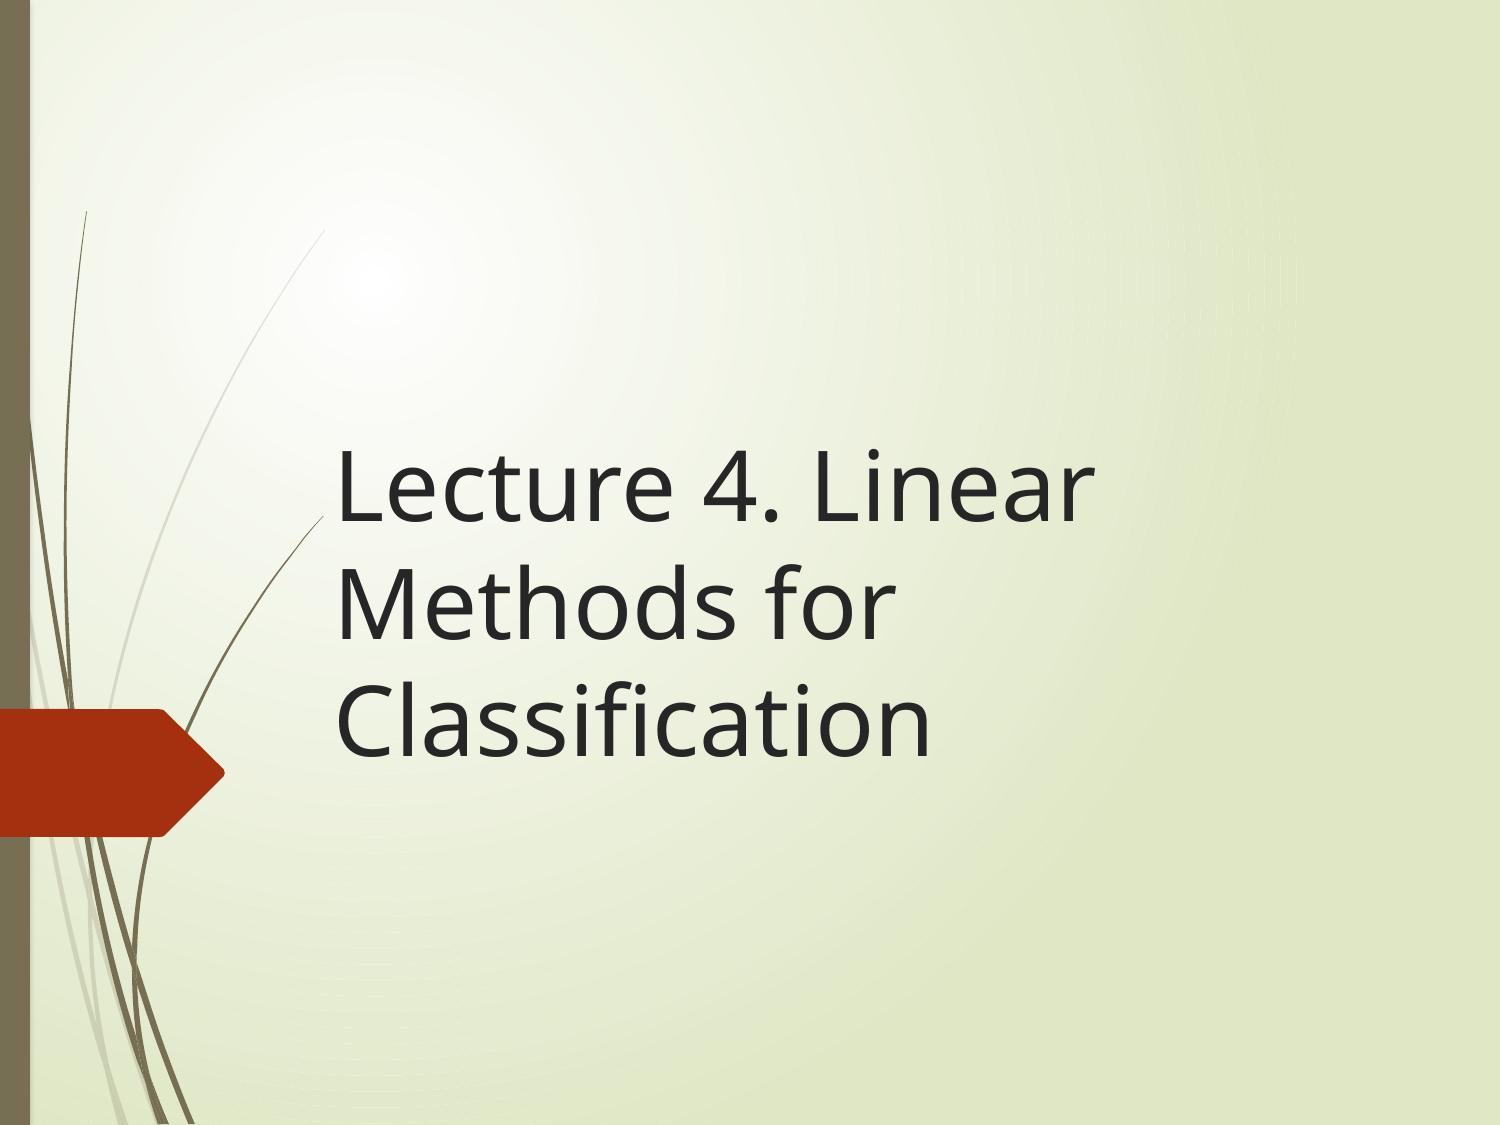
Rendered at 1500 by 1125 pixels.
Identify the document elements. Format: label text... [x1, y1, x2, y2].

title Lecture 4. Linear Methods for Classification [318, 412, 1402, 784]
